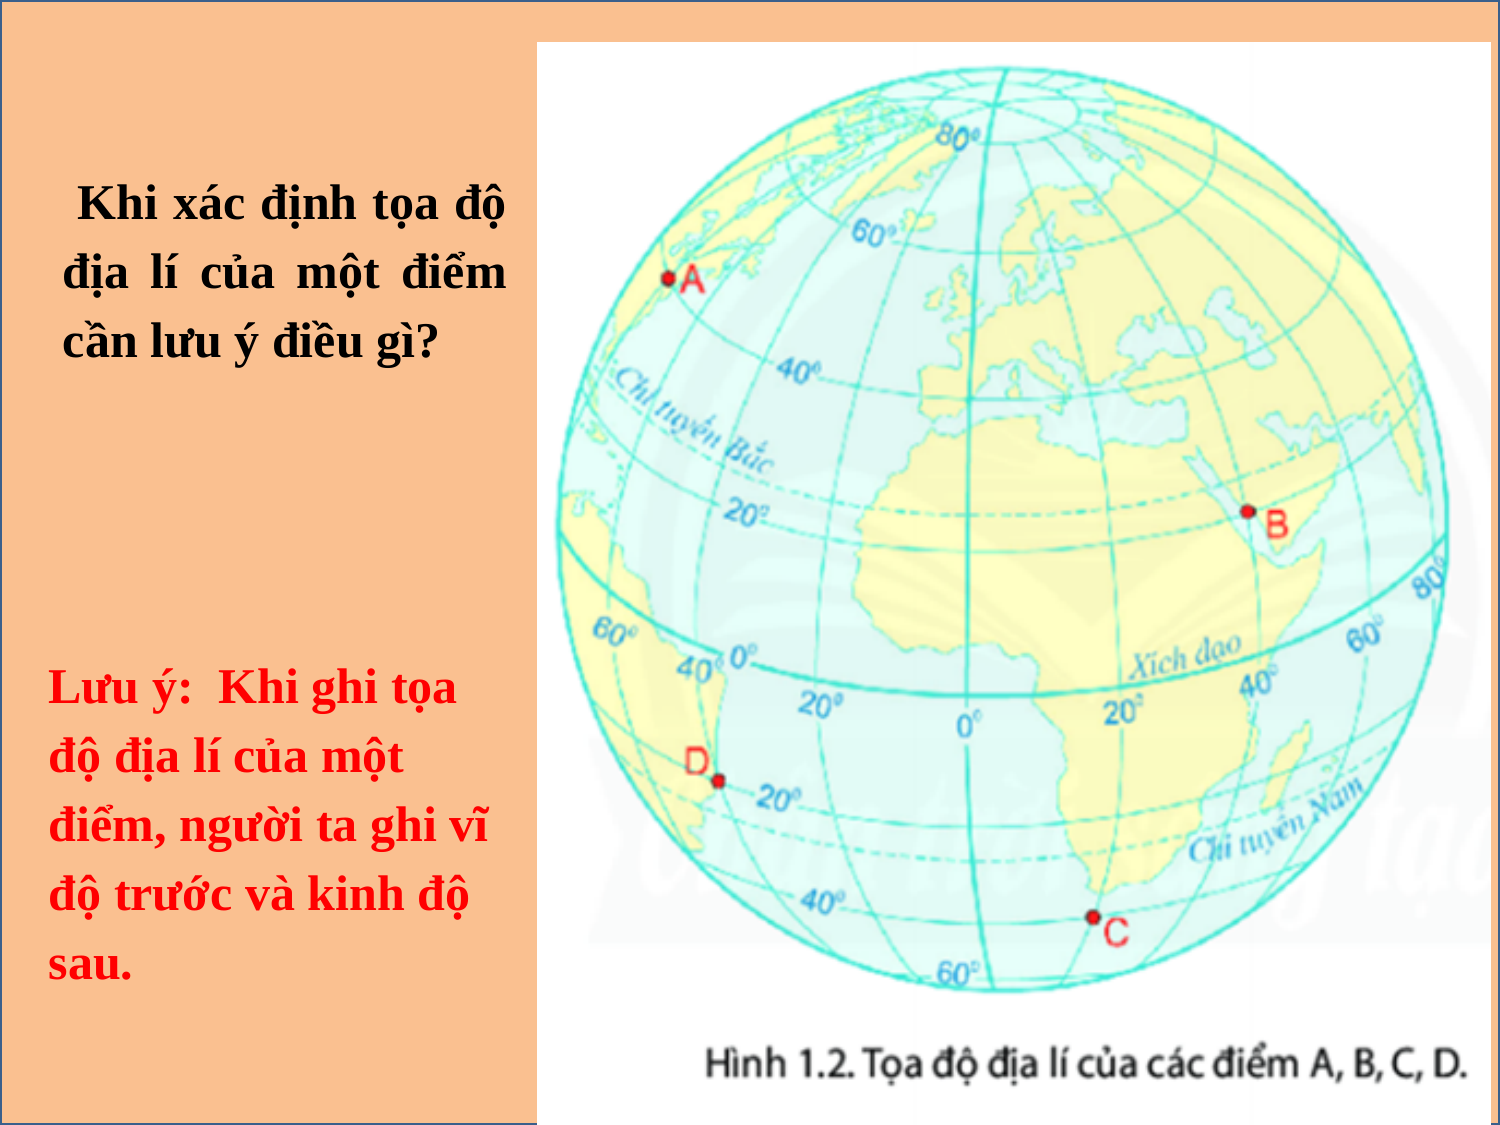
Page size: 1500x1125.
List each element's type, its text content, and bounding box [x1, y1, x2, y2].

text_box Lưu ý: Khi ghi tọa độ địa lí của một điểm, người ta ghi vĩ độ trước và kinh độ sau. [34, 637, 532, 998]
picture [537, 41, 1492, 1125]
text_box [0, 0, 1500, 1125]
text_box Khi xác định tọa độ địa lí của một điểm cần lưu ý điều gì? [48, 153, 522, 376]
